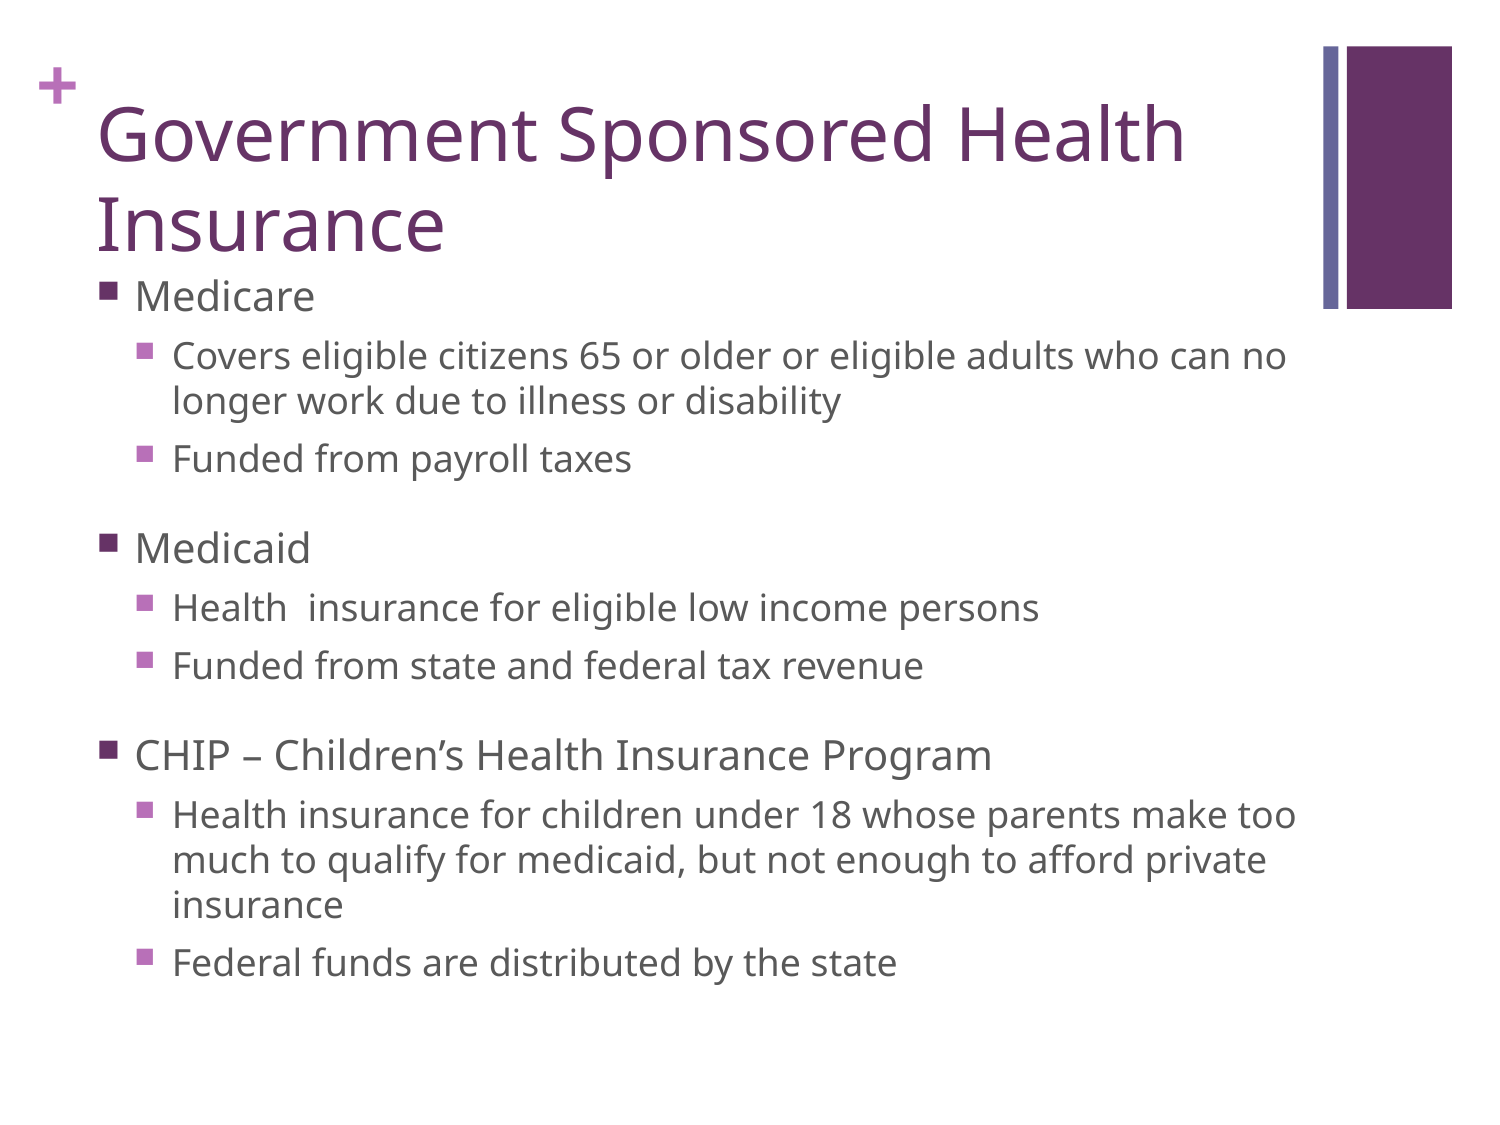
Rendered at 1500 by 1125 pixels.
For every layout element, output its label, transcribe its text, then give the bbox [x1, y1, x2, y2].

list Medicare Covers eligible citizens 65 or older or eligible adults who can no longer work due to illness or disability Funded from payroll taxes Medicaid Health insurance for eligible low income persons Funded from state and federal tax revenue CHIP – Children’s Health Insurance Program Health insurance for children under 18 whose parents make too much to qualify for medicaid, but not enough to afford private insurance Federal funds are distributed by the state [81, 262, 1322, 1006]
title Government Sponsored Health Insurance [81, 79, 1322, 262]
